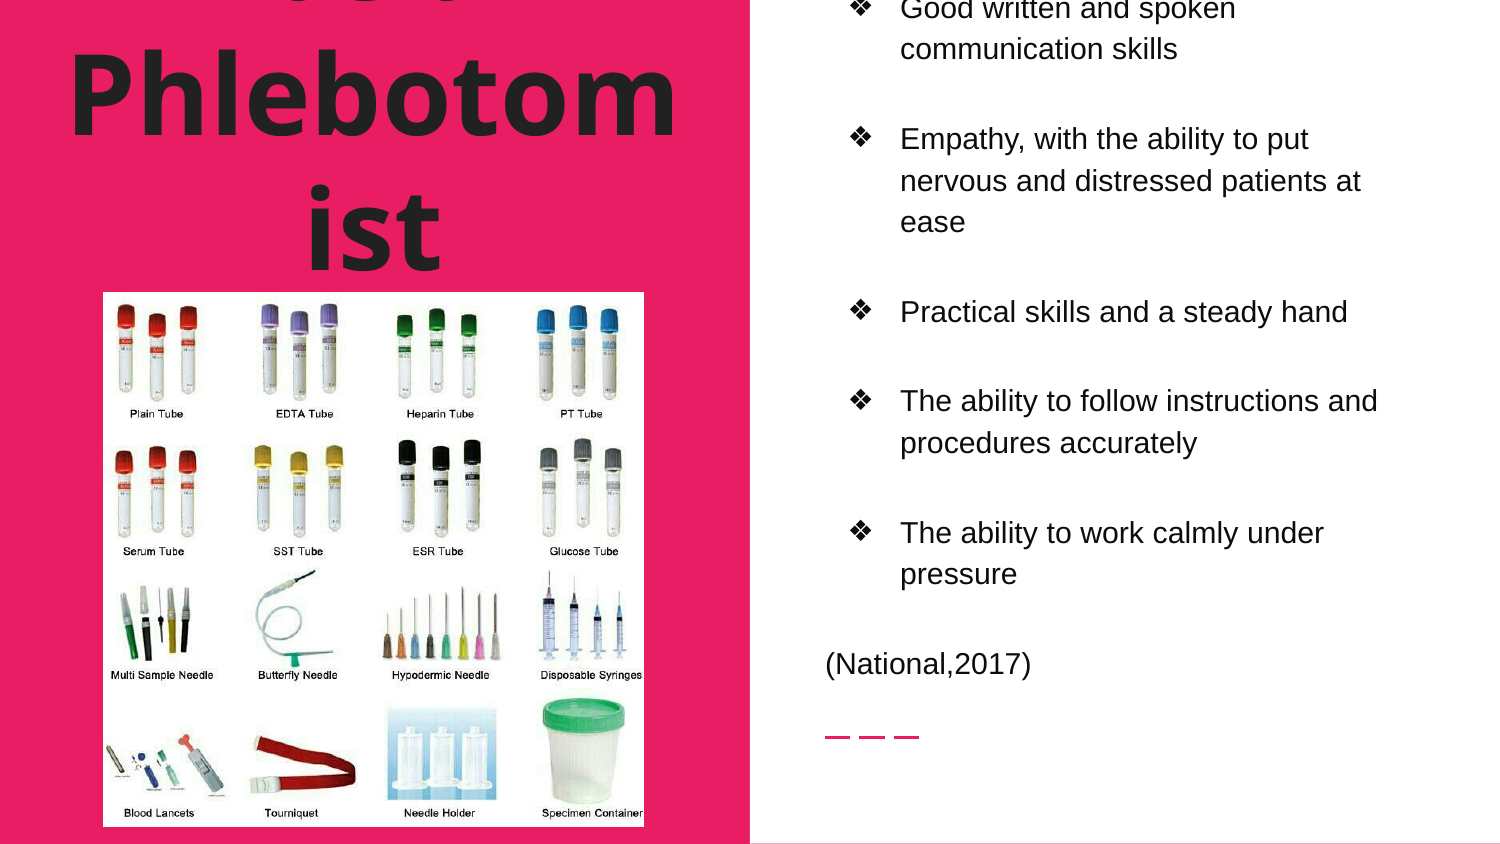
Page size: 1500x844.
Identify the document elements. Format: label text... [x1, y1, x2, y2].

picture [103, 291, 644, 827]
list Good written and spoken communication skills Empathy, with the ability to put nervous and distressed patients at ease Practical skills and a steady hand The ability to follow instructions and procedures accurately The ability to work calmly under pressure (National,2017) [810, 118, 1440, 725]
title Skills needed to be a Phlebotomist [41, 14, 706, 308]
